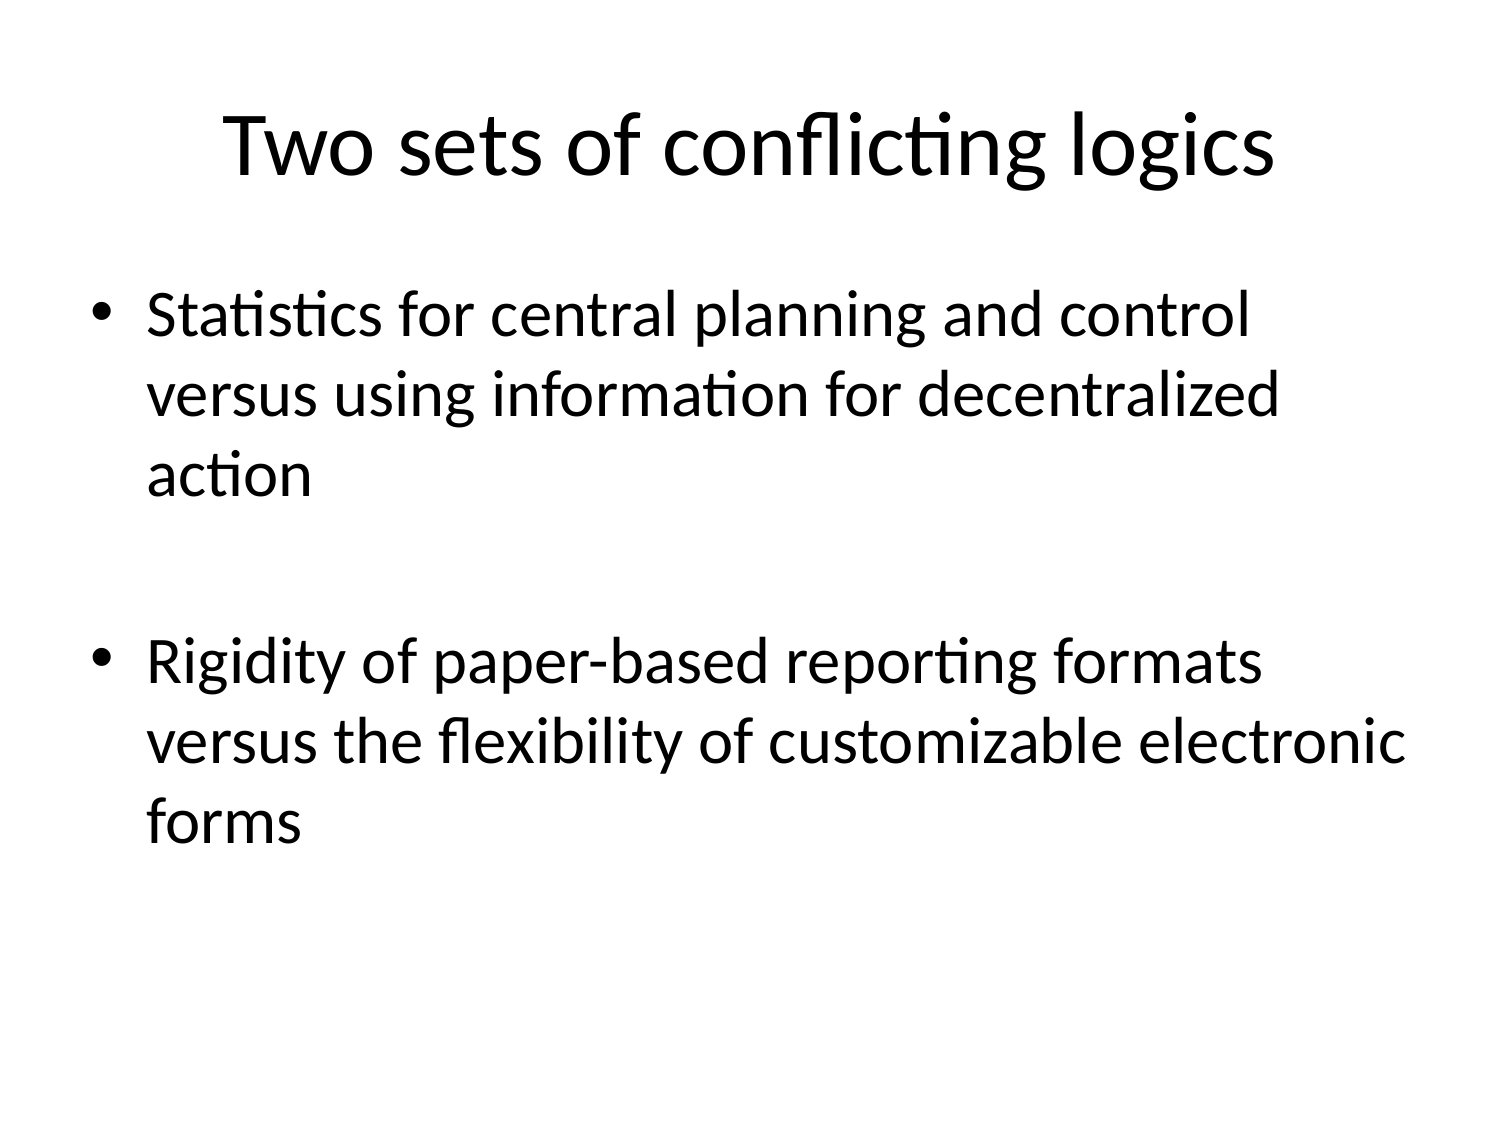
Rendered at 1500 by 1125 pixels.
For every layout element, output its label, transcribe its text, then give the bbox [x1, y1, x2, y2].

list Statistics for central planning and control versus using information for decentralized action Rigidity of paper-based reporting formats versus the flexibility of customizable electronic forms [75, 262, 1425, 1005]
title Two sets of conflicting logics [75, 45, 1425, 233]
